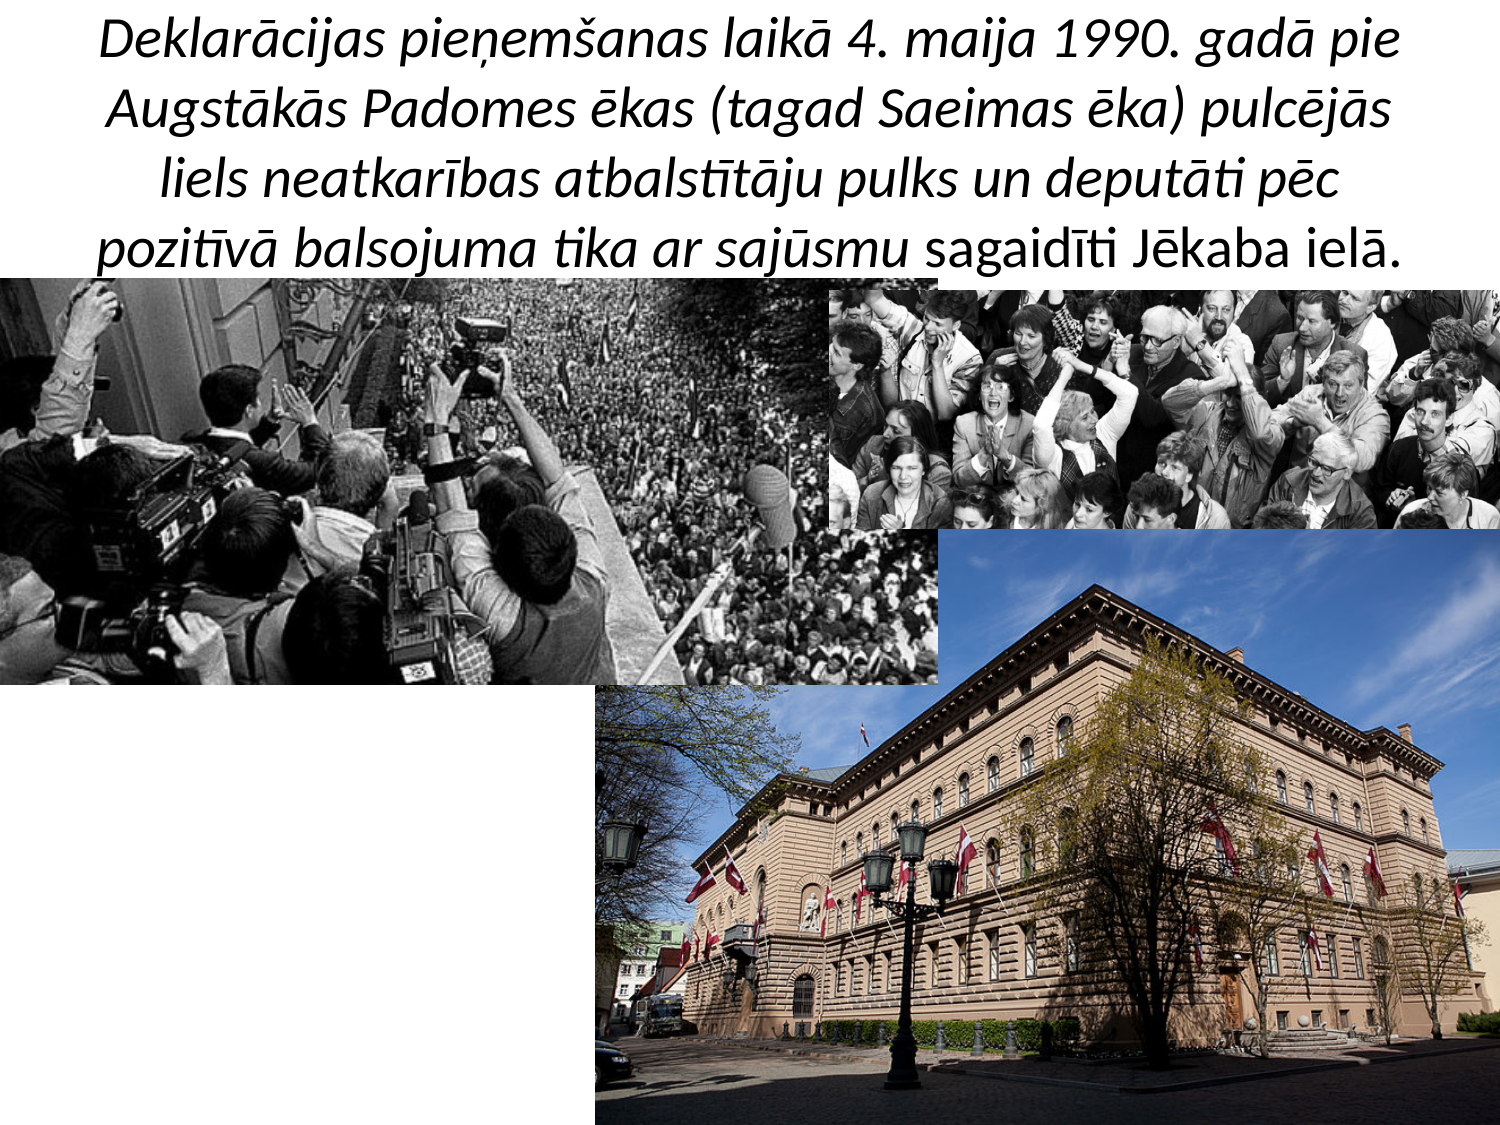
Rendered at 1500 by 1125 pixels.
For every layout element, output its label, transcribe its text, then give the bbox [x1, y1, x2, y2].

picture [0, 278, 1500, 1125]
text_box Deklarācijas pieņemšanas laikā 4. maija 1990. gadā pie Augstākās Padomes ēkas (tagad Saeimas ēka) pulcējās liels neatkarības atbalstītāju pulks un deputāti pēc pozitīvā balsojuma tika ar sajūsmu sagaidīti Jēkaba ielā. [74, 45, 1425, 233]
